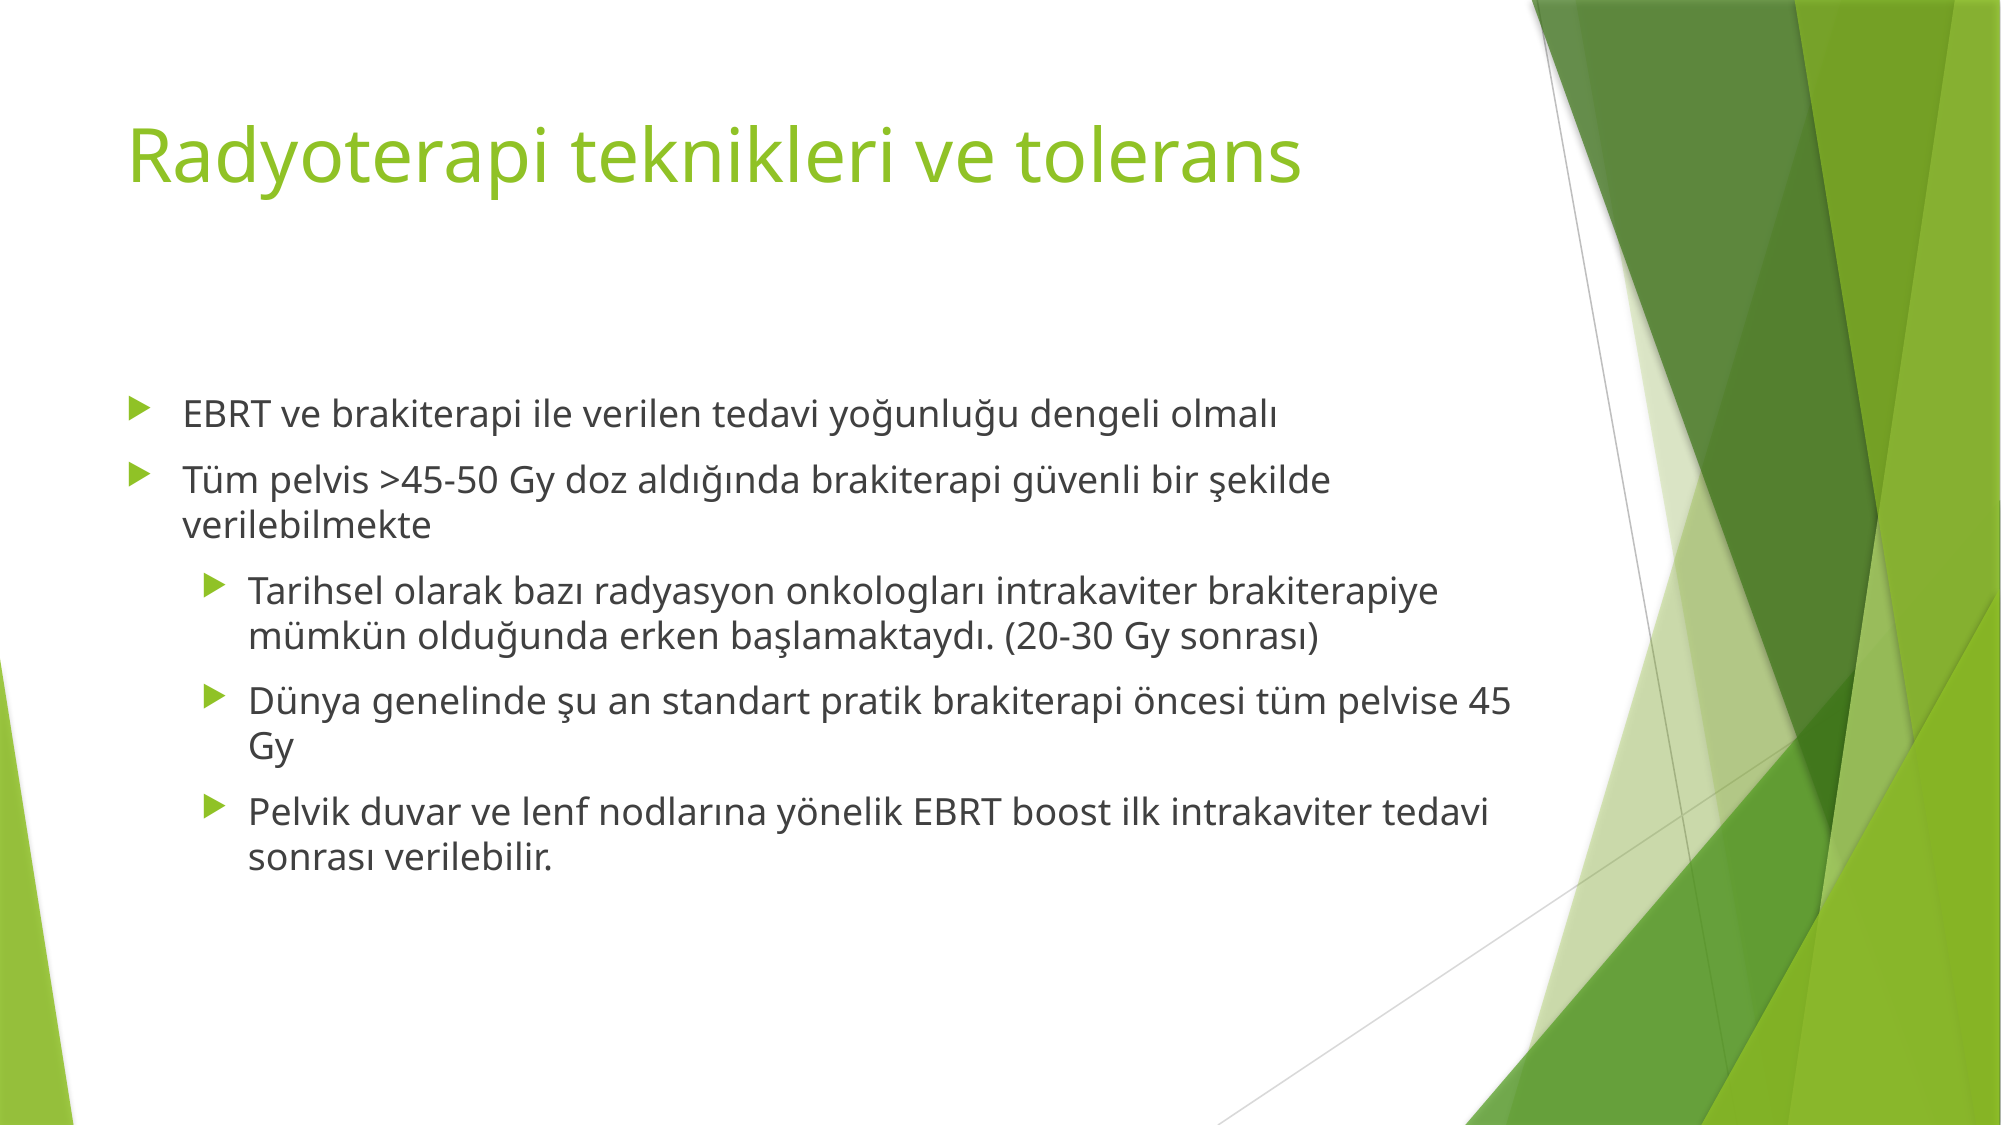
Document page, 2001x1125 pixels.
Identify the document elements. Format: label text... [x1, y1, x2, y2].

list EBRT ve brakiterapi ile verilen tedavi yoğunluğu dengeli olmalı Tüm pelvis >45-50 Gy doz aldığında brakiterapi güvenli bir şekilde verilebilmekte Tarihsel olarak bazı radyasyon onkologları intrakaviter brakiterapiye mümkün olduğunda erken başlamaktaydı. (20-30 Gy sonrası) Dünya genelinde şu an standart pratik brakiterapi öncesi tüm pelvise 45 Gy Pelvik duvar ve lenf nodlarına yönelik EBRT boost ilk intrakaviter tedavi sonrası verilebilir. [111, 316, 1550, 954]
title Radyoterapi teknikleri ve tolerans [111, 99, 1522, 316]
